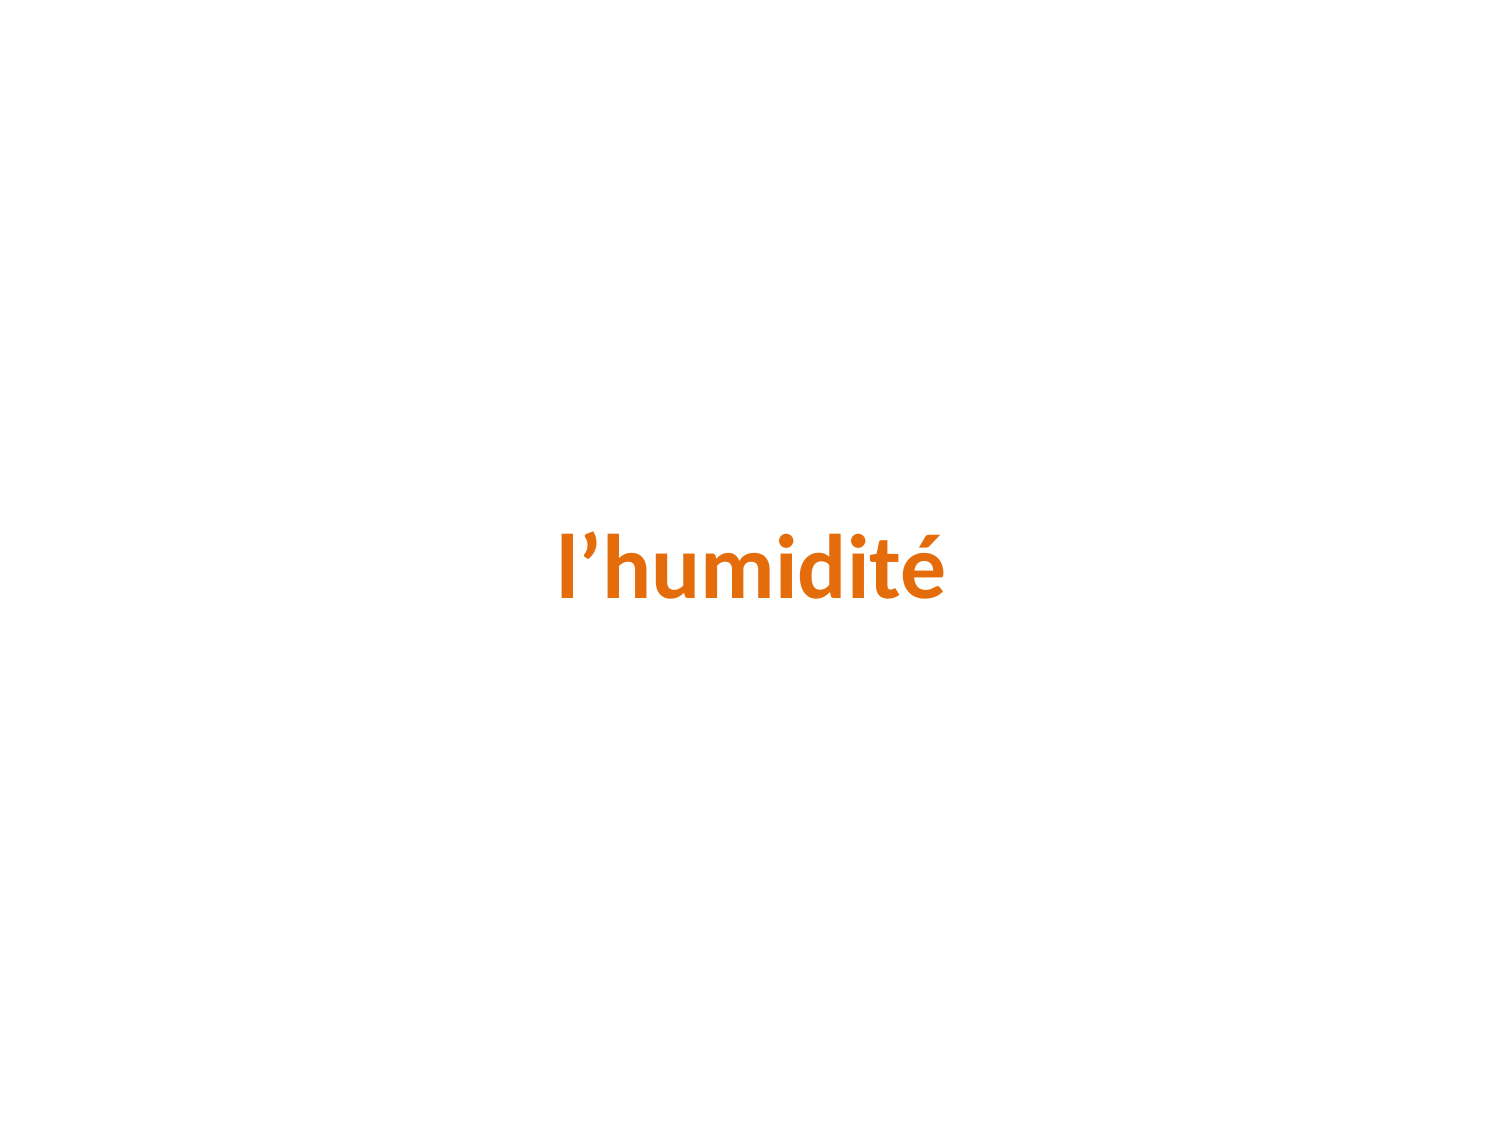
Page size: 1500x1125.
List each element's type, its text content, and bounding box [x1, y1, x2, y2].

title l’humidité [76, 468, 1427, 656]
